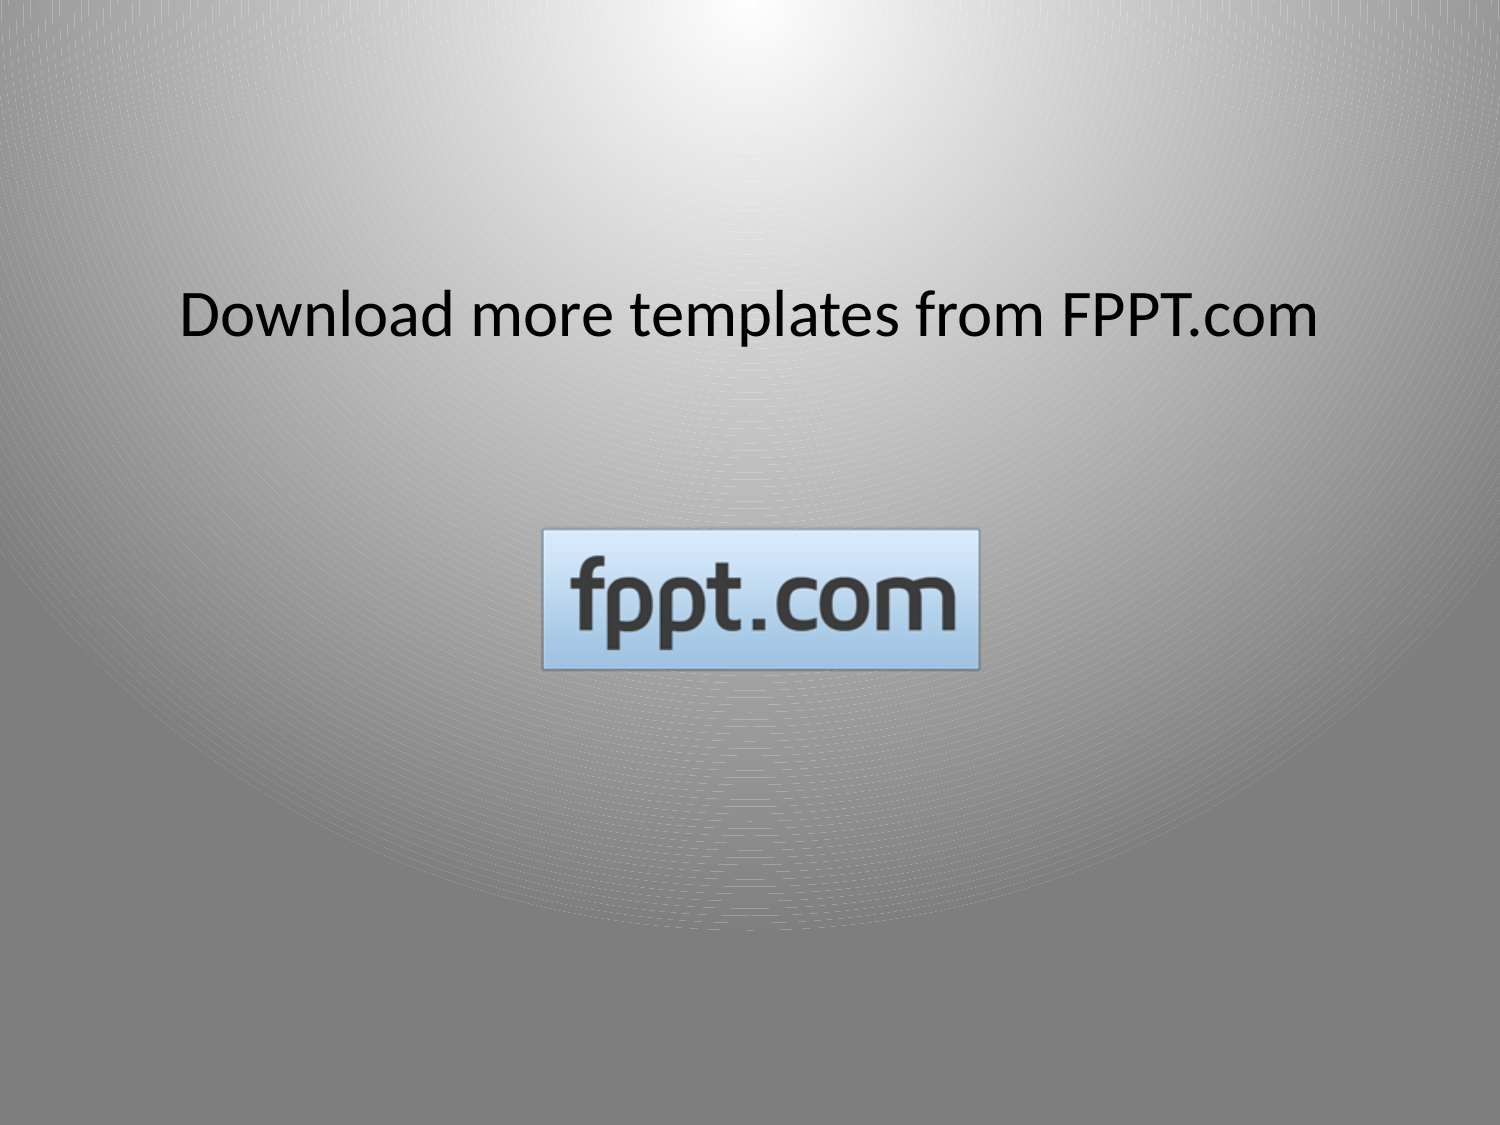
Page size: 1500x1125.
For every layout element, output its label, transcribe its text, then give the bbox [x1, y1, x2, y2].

list Download more templates from FPPT.com [75, 262, 1425, 1005]
picture [524, 515, 994, 685]
